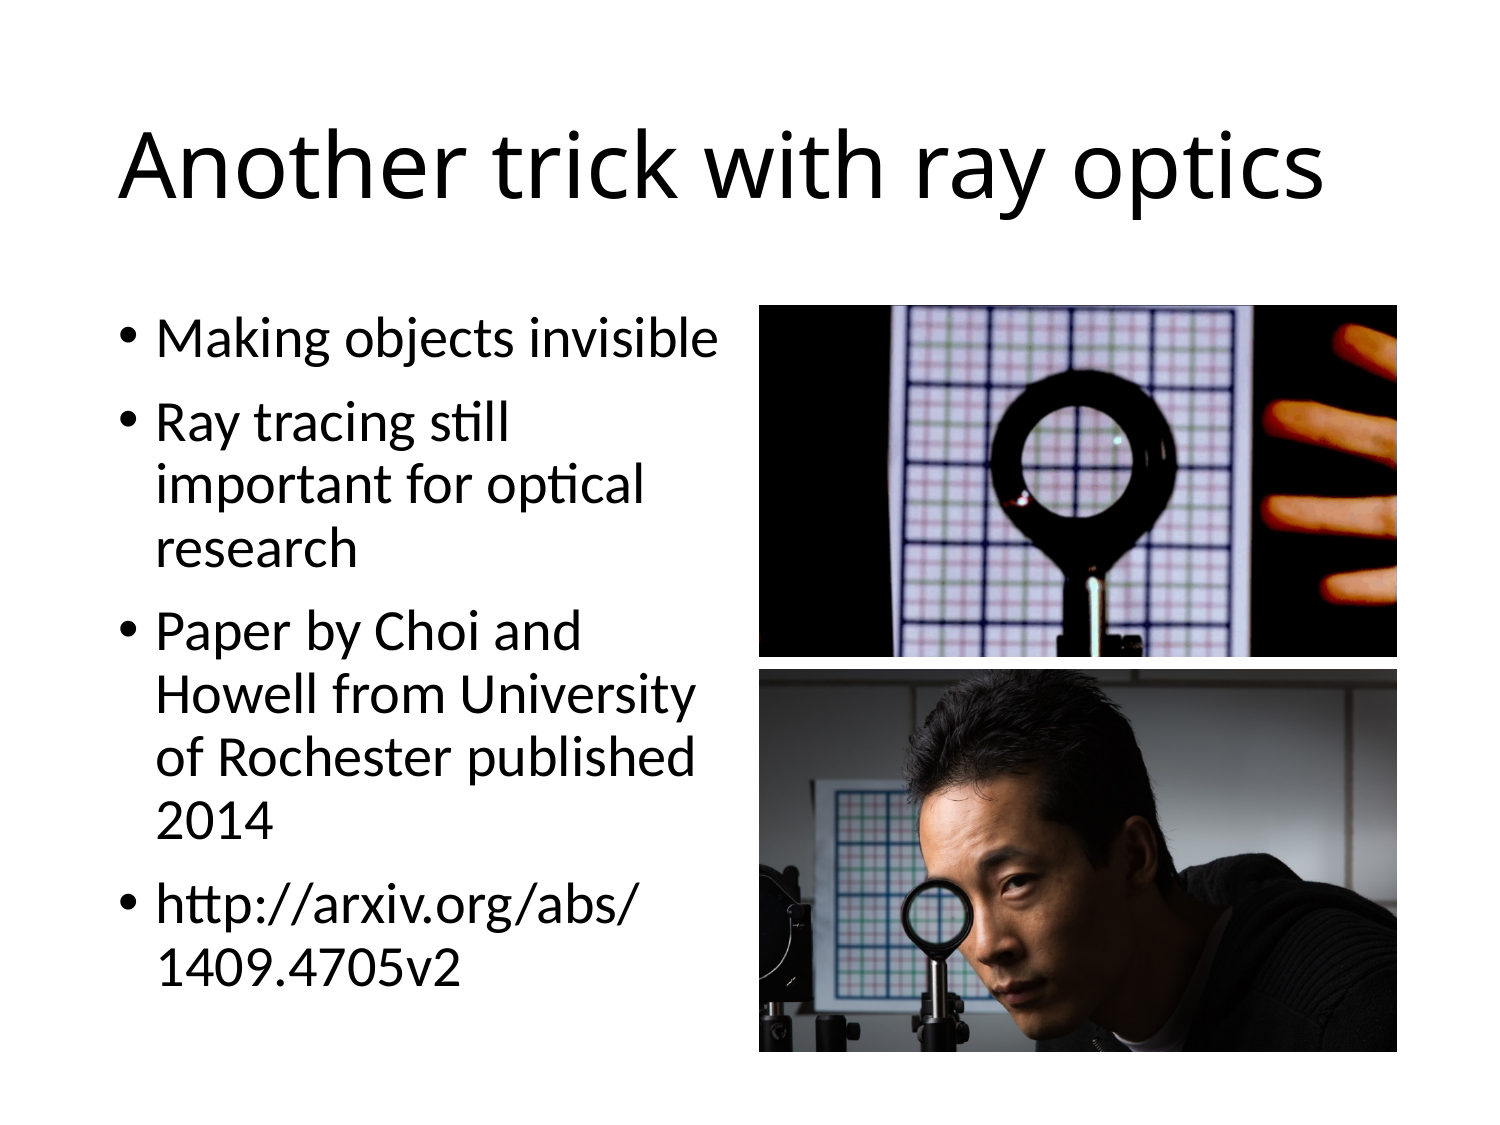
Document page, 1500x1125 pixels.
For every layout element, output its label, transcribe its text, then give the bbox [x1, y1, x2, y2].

title Another trick with ray optics [103, 59, 1397, 278]
picture [759, 669, 1397, 1052]
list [759, 305, 1397, 657]
list Making objects invisible Ray tracing still important for optical research Paper by Choi and Howell from University of Rochester published 2014 http://arxiv.org/abs/1409.4705v2 [103, 299, 741, 1014]
